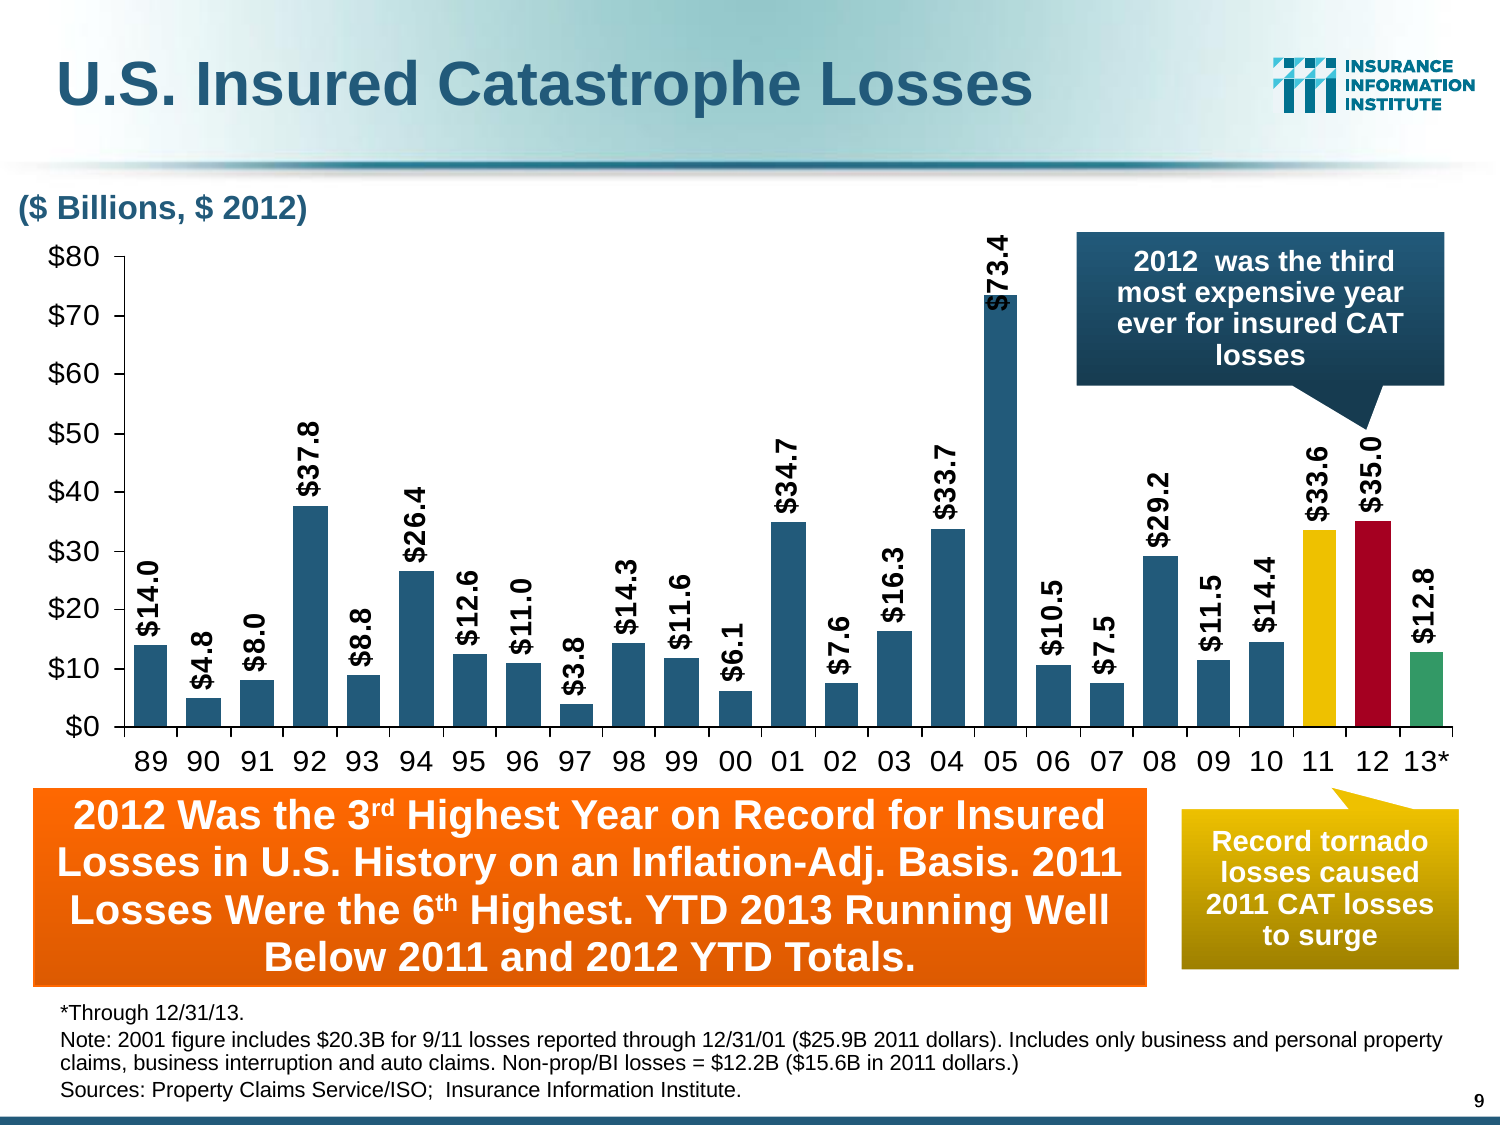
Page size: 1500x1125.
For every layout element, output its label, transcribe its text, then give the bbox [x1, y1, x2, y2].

text_box 2012 Was the 3rd Highest Year on Record for Insured Losses in U.S. History on an Inflation-Adj. Basis. 2011 Losses Were the 6th Highest. YTD 2013 Running Well Below 2011 and 2012 YTD Totals. [33, 801, 1146, 986]
slide_number 9 [1410, 1091, 1485, 1112]
text_box Record tornado losses caused 2011 CAT losses to surge [1179, 803, 1462, 972]
title U.S. Insured Catastrophe Losses [48, 14, 1264, 157]
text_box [35, 224, 1461, 795]
text_box *Through 12/31/13. Note: 2001 figure includes $20.3B for 9/11 losses reported through 12/31/01 ($25.9B 2011 dollars). Includes only business and personal property claims, business interruption and auto claims. Non-prop/BI losses = $12.2B ($15.6B in 2011 dollars.) Sources: Property Claims Service/ISO; Insurance Information Institute. [0, 943, 1500, 1125]
picture [0, 0, 1500, 189]
text_box ($ Billions, $ 2012) [18, 190, 1419, 227]
